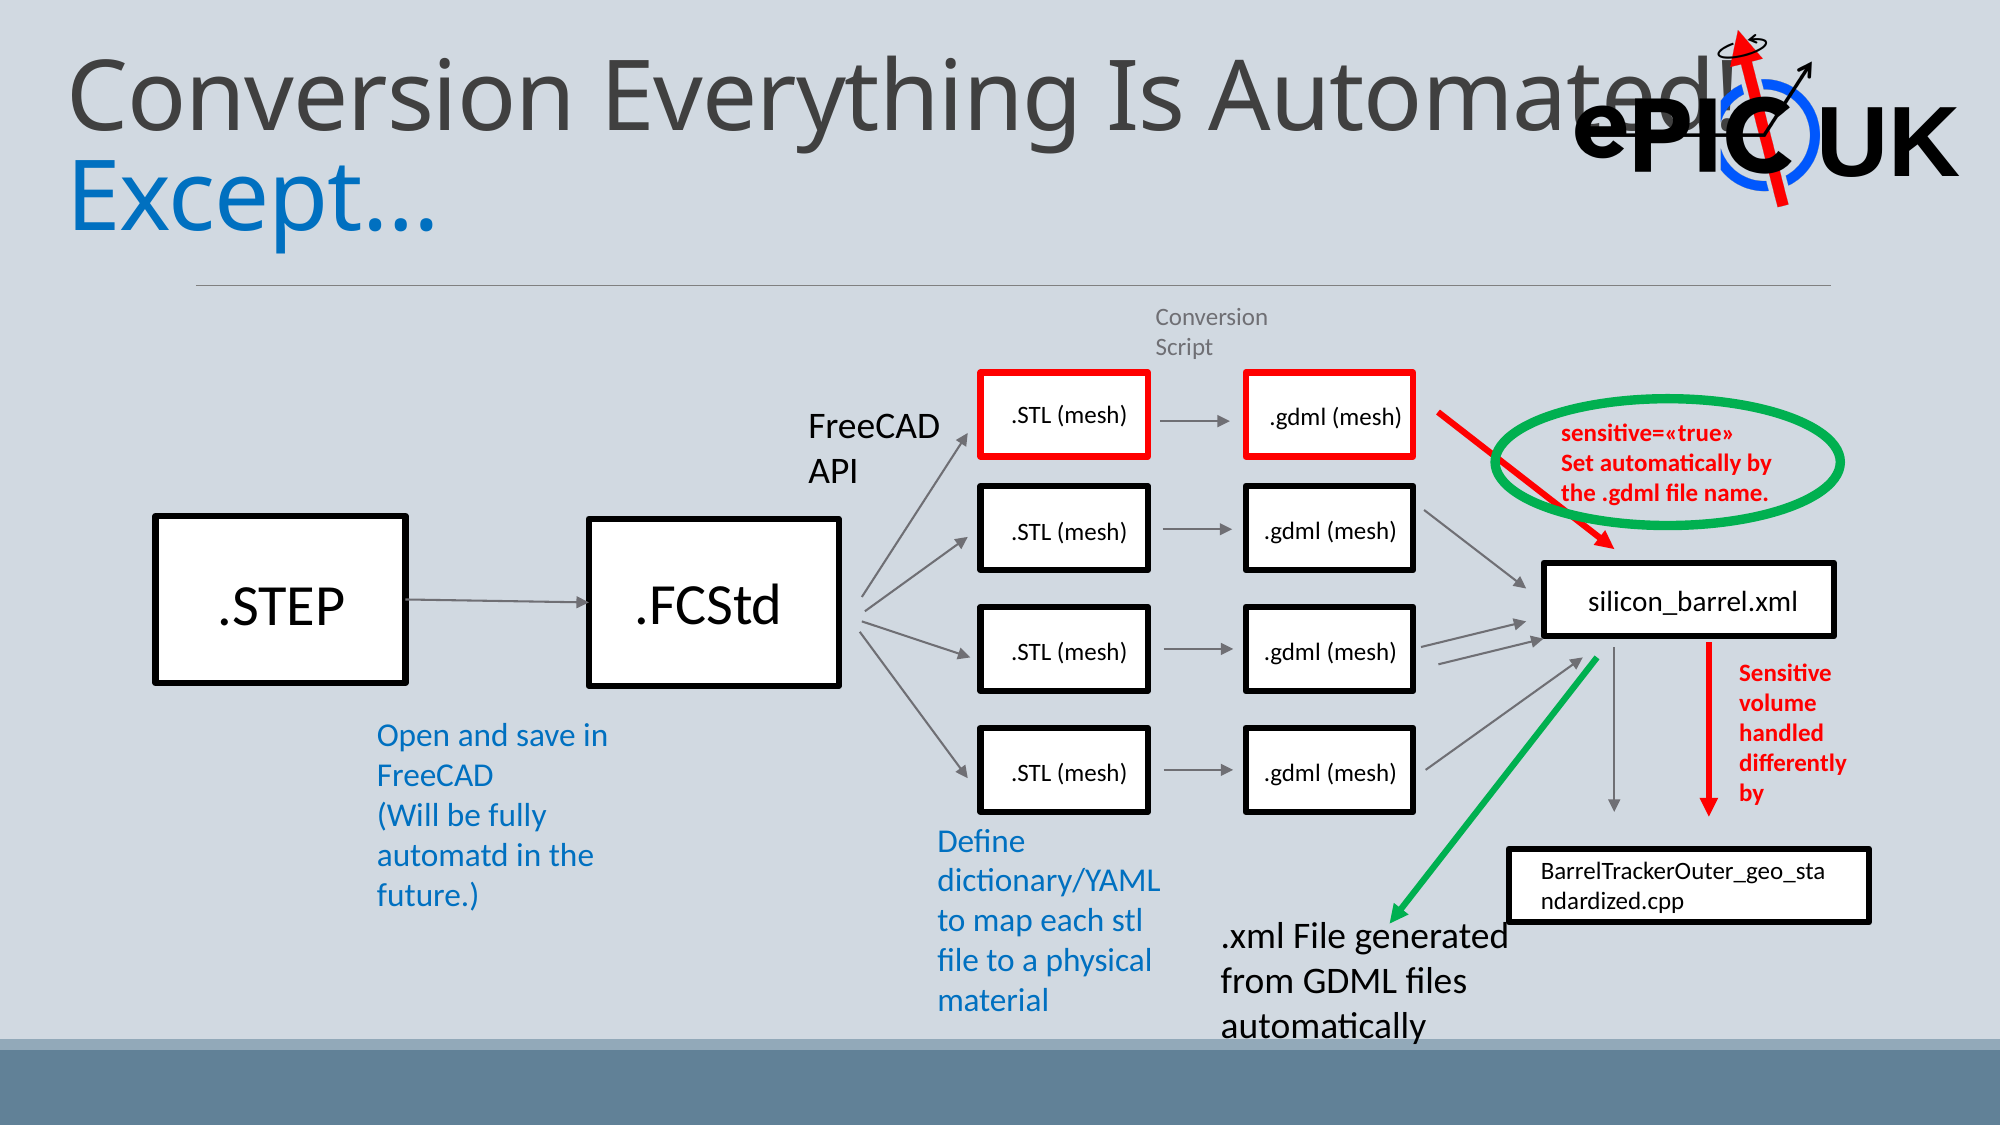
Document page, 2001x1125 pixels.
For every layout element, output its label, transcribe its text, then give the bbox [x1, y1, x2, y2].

text_box Define dictionary/YAML to map each stl file to a physical material [922, 933, 1207, 1026]
text_box .xml File generated from GDML files automatically [1205, 933, 1566, 1054]
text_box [1389, 656, 1598, 924]
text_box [1569, 26, 1997, 211]
title Conversion Everything Is Automated! Except… [51, 40, 1777, 259]
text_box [404, 598, 590, 603]
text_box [154, 292, 1870, 924]
